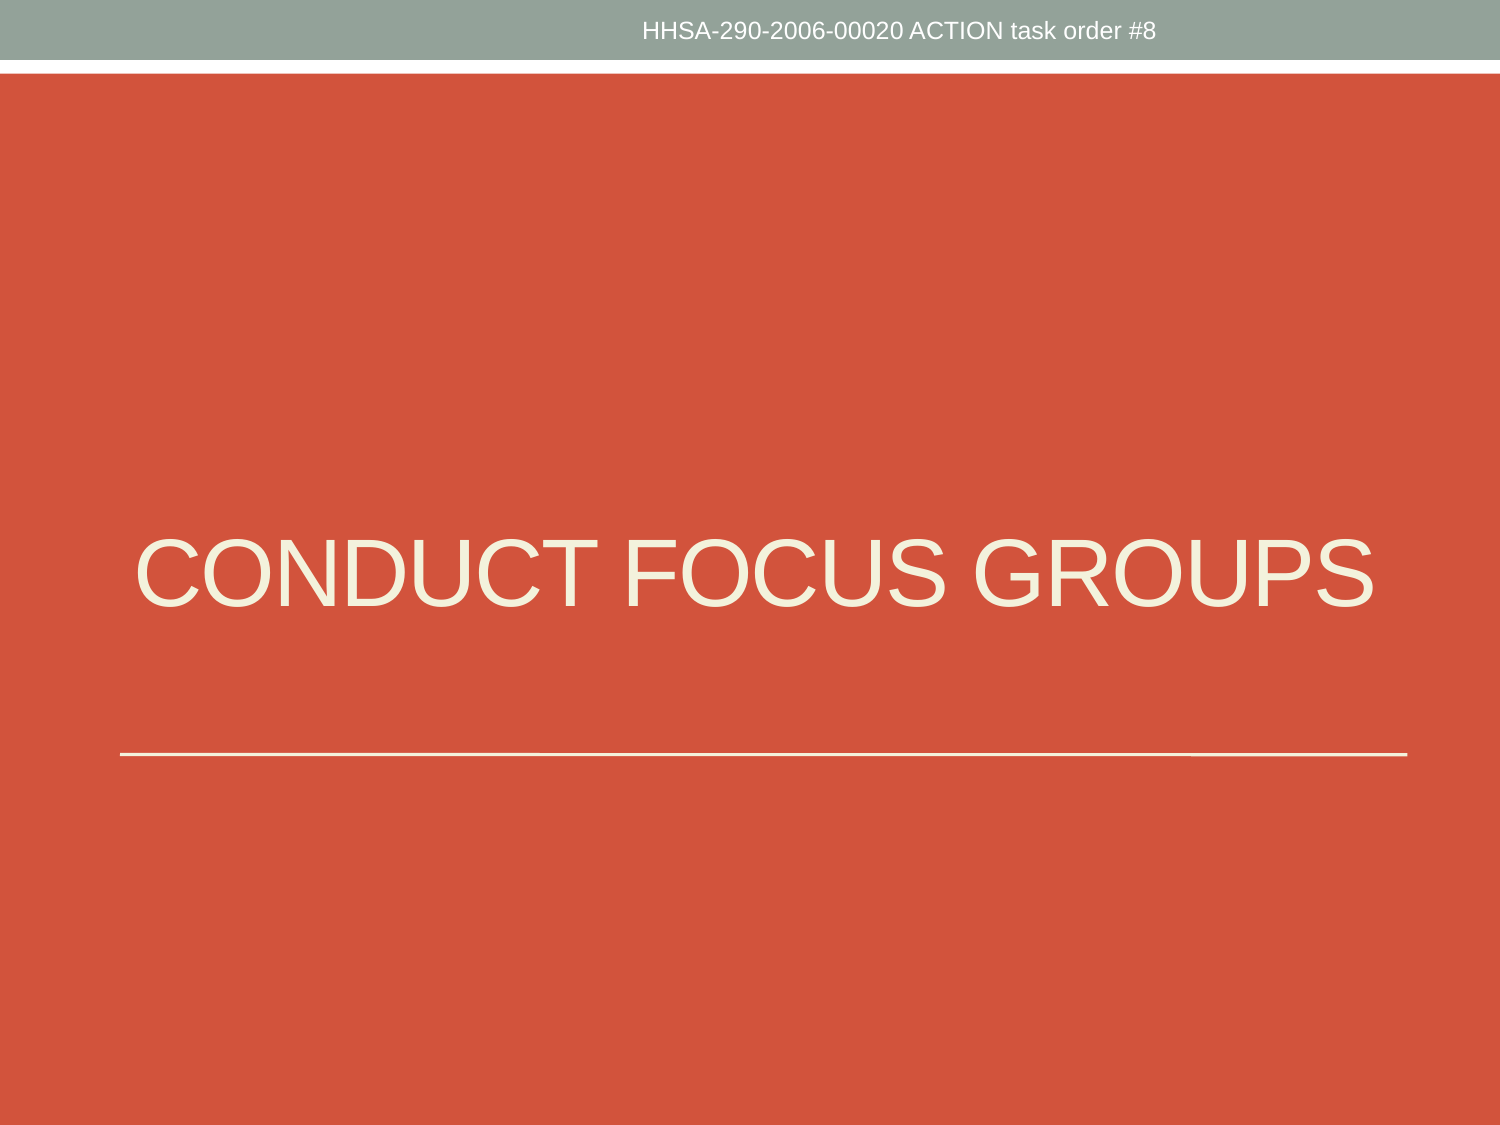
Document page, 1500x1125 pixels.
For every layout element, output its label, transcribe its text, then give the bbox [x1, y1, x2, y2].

title Conduct focus groups [118, 387, 1394, 749]
footer HHSA-290-2006-00020 ACTION task order #8 [562, 3, 1238, 57]
